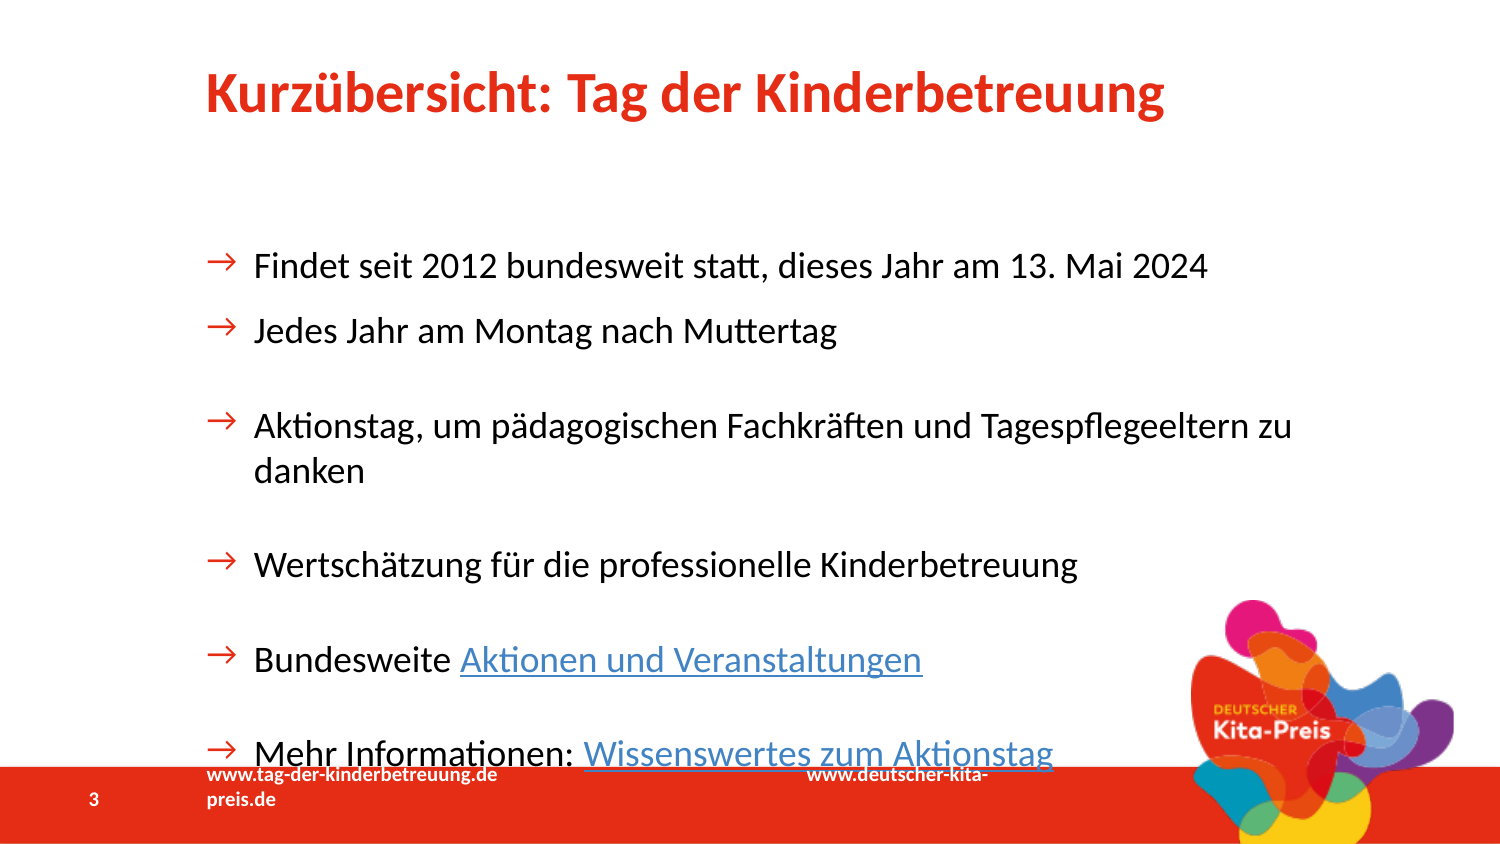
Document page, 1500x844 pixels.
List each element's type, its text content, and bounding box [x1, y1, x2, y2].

slide_number 3 [88, 782, 187, 811]
title Kurzübersicht: Tag der Kinderbetreuung [206, 59, 1422, 237]
list Findet seit 2012 bundesweit statt, dieses Jahr am 13. Mai 2024 Jedes Jahr am Montag nach Muttertag Aktionstag, um pädagogischen Fachkräften und Tagespflegeeltern zu danken Wertschätzung für die professionelle Kinderbetreuung Bundesweite Aktionen und Veranstaltungen Mehr Informationen: Wissenswertes zum Aktionstag [206, 196, 1375, 699]
footer www.tag-der-kinderbetreuung.de www.deutscher-kita-preis.de [206, 782, 1052, 811]
